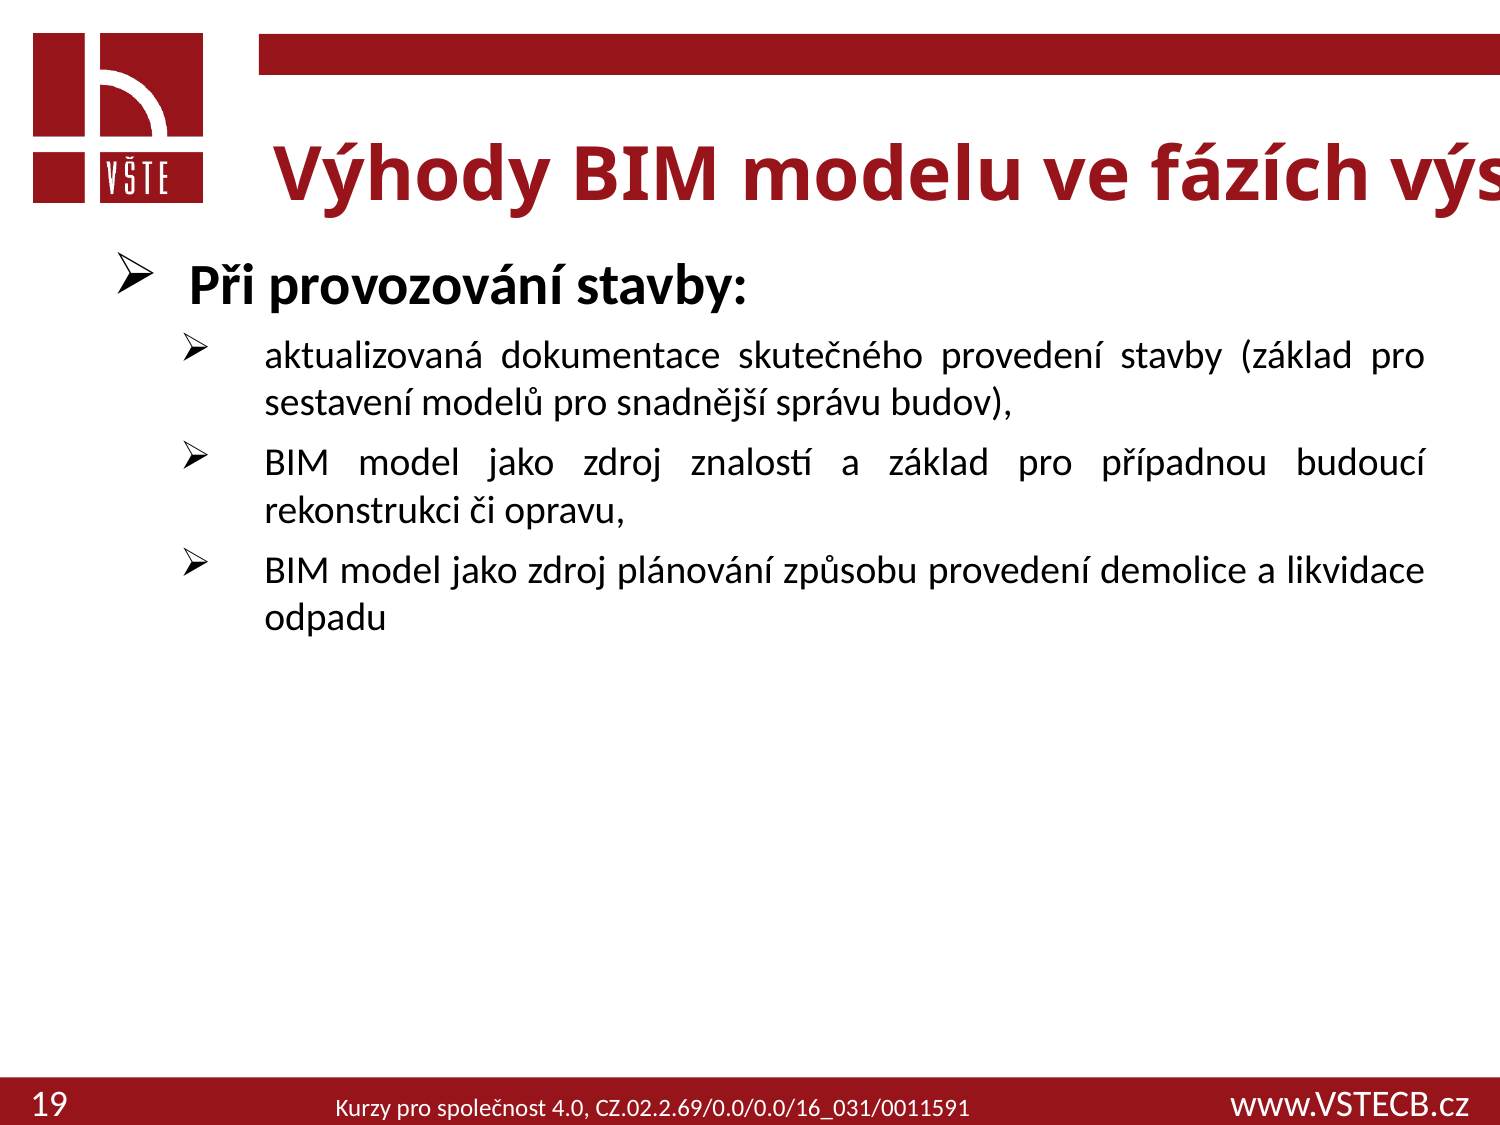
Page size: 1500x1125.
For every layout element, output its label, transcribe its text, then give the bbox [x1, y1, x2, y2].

title Výhody BIM modelu ve fázích výstavby [258, 76, 1500, 278]
text_box 19 Kurzy pro společnost 4.0, CZ.02.2.69/0.0/0.0/16_031/0011591 www.VSTECB.cz [0, 1076, 1500, 1125]
text_box [258, 33, 1500, 76]
list Při provozování stavby: aktualizovaná dokumentace skutečného provedení stavby (základ pro sestavení modelů pro snadnější správu budov), BIM model jako zdroj znalostí a základ pro případnou budoucí rekonstrukci či opravu, BIM model jako zdroj plánování způsobu provedení demolice a likvidace odpadu [97, 238, 1442, 1017]
picture [33, 33, 203, 203]
